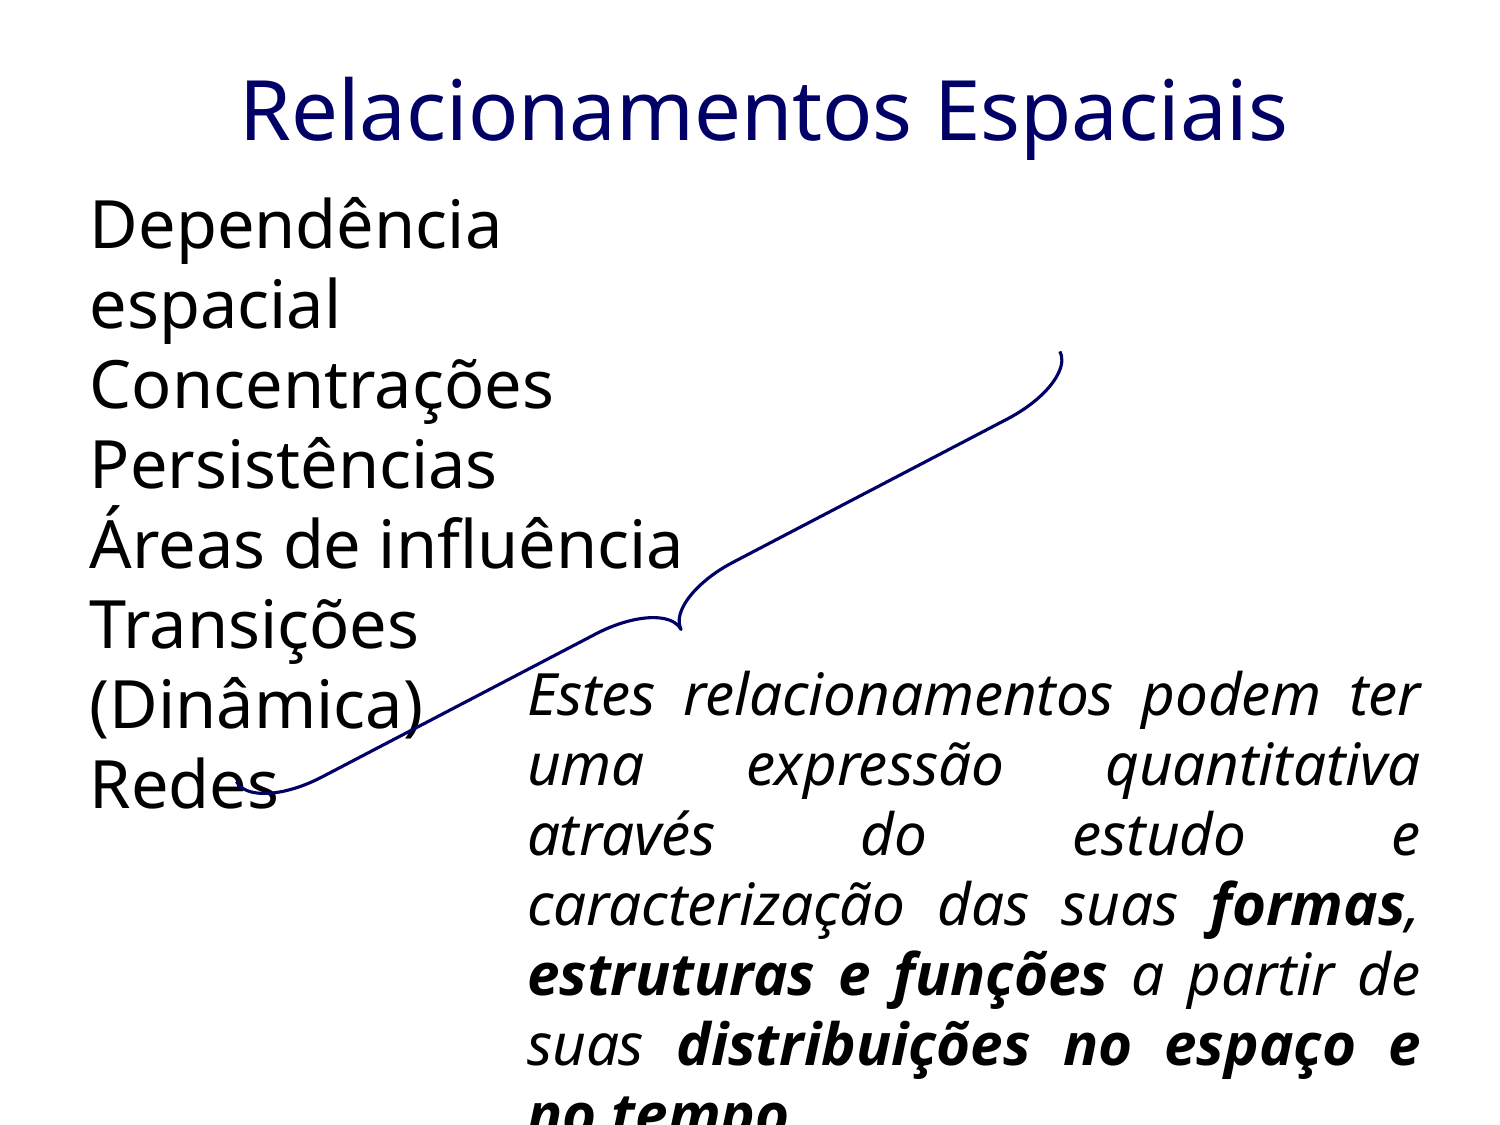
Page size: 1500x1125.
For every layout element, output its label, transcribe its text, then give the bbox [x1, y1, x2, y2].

text_box Relacionamentos Espaciais [224, 50, 1363, 165]
text_box Dependência espacial Concentrações Persistências Áreas de influência Transições (Dinâmica) Redes [0, 174, 738, 830]
text_box [236, 351, 1062, 794]
text_box Estes relacionamentos podem ter uma expressão quantitativa através do estudo e caracterização das suas formas, estruturas e funções a partir de suas distribuições no espaço e no tempo. [512, 650, 1436, 1125]
